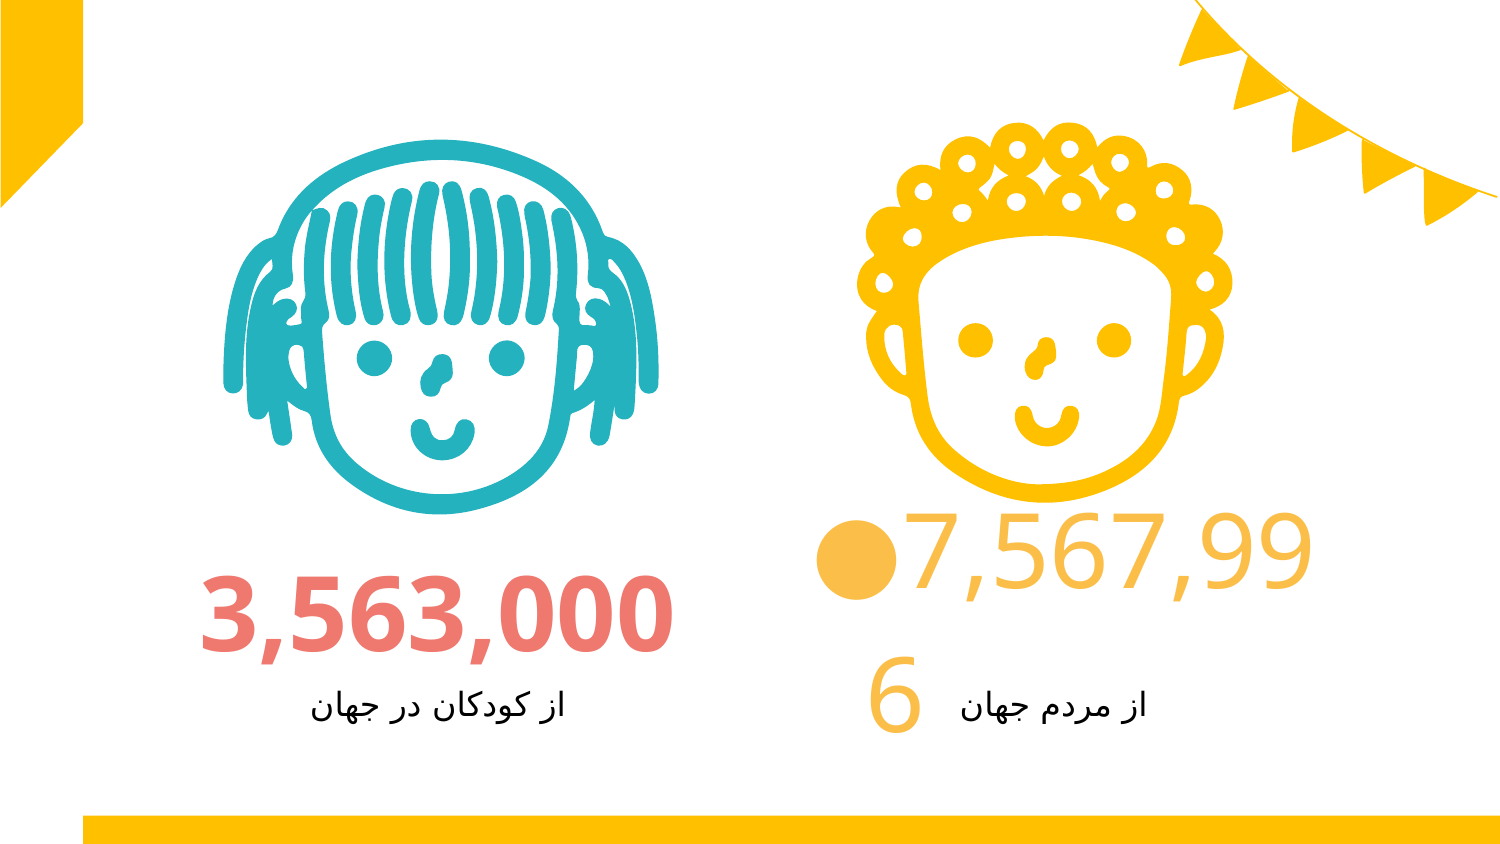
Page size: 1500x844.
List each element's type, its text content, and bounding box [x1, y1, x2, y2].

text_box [852, 120, 1233, 512]
title 3,563,000 [159, 547, 717, 662]
subtitle از کودکان در جهان [159, 662, 717, 745]
text_box [83, 815, 1500, 844]
text_box [0, 0, 84, 208]
subtitle از مردم جهان [775, 662, 1333, 745]
title 7,567,996 [775, 547, 1333, 662]
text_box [1173, 0, 1469, 277]
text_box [223, 131, 660, 522]
